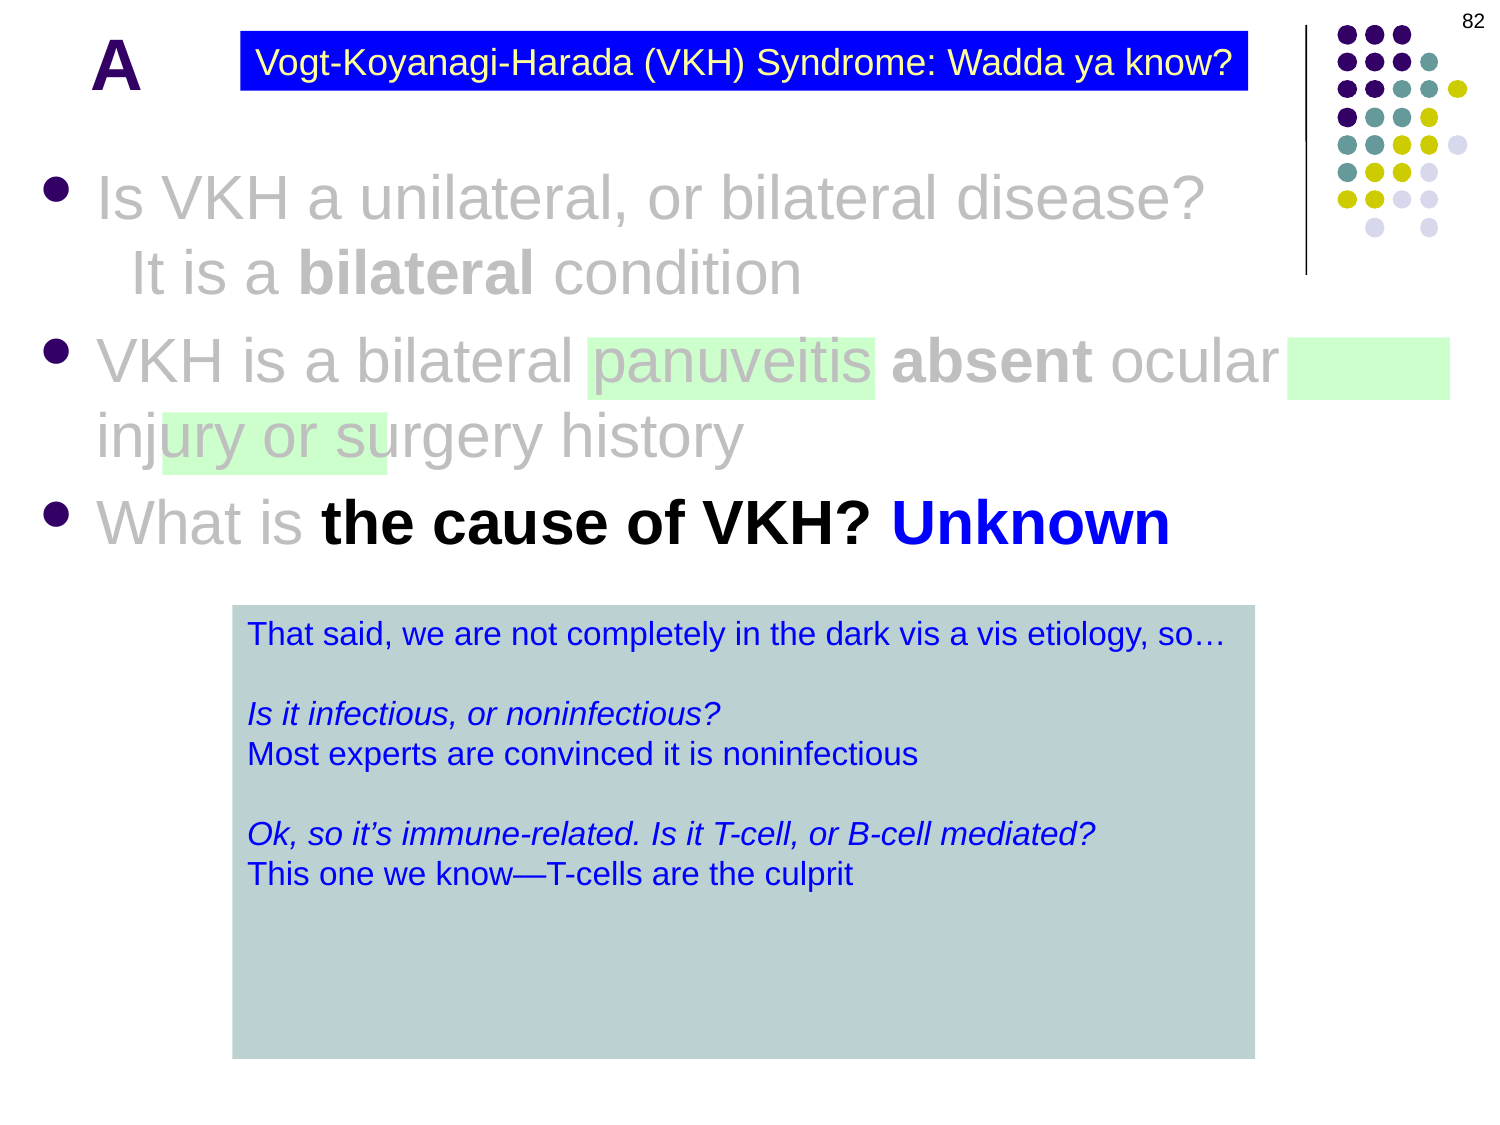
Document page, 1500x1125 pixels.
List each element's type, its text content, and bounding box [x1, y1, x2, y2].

list Is VKH a unilateral, or bilateral disease? It is a bilateral condition VKH is a bilateral panuveitis absent ocular injury or surgery history What is the cause of VKH? Unknown [24, 149, 1463, 1006]
title A [75, 20, 1313, 113]
text_box That said, we are not completely in the dark vis a vis etiology, so… Is it infectious, or noninfectious? Most experts are convinced it is noninfectious Ok, so it’s immune-related. Is it T-cell, or B-cell mediated? This one we know—T-cells are the culprit To what antigens are the T cells responding? The experimental evidence strongly suggests that the antigens in question are associated with melanocytes [232, 605, 1256, 1059]
slide_number 82 [1149, 0, 1500, 75]
